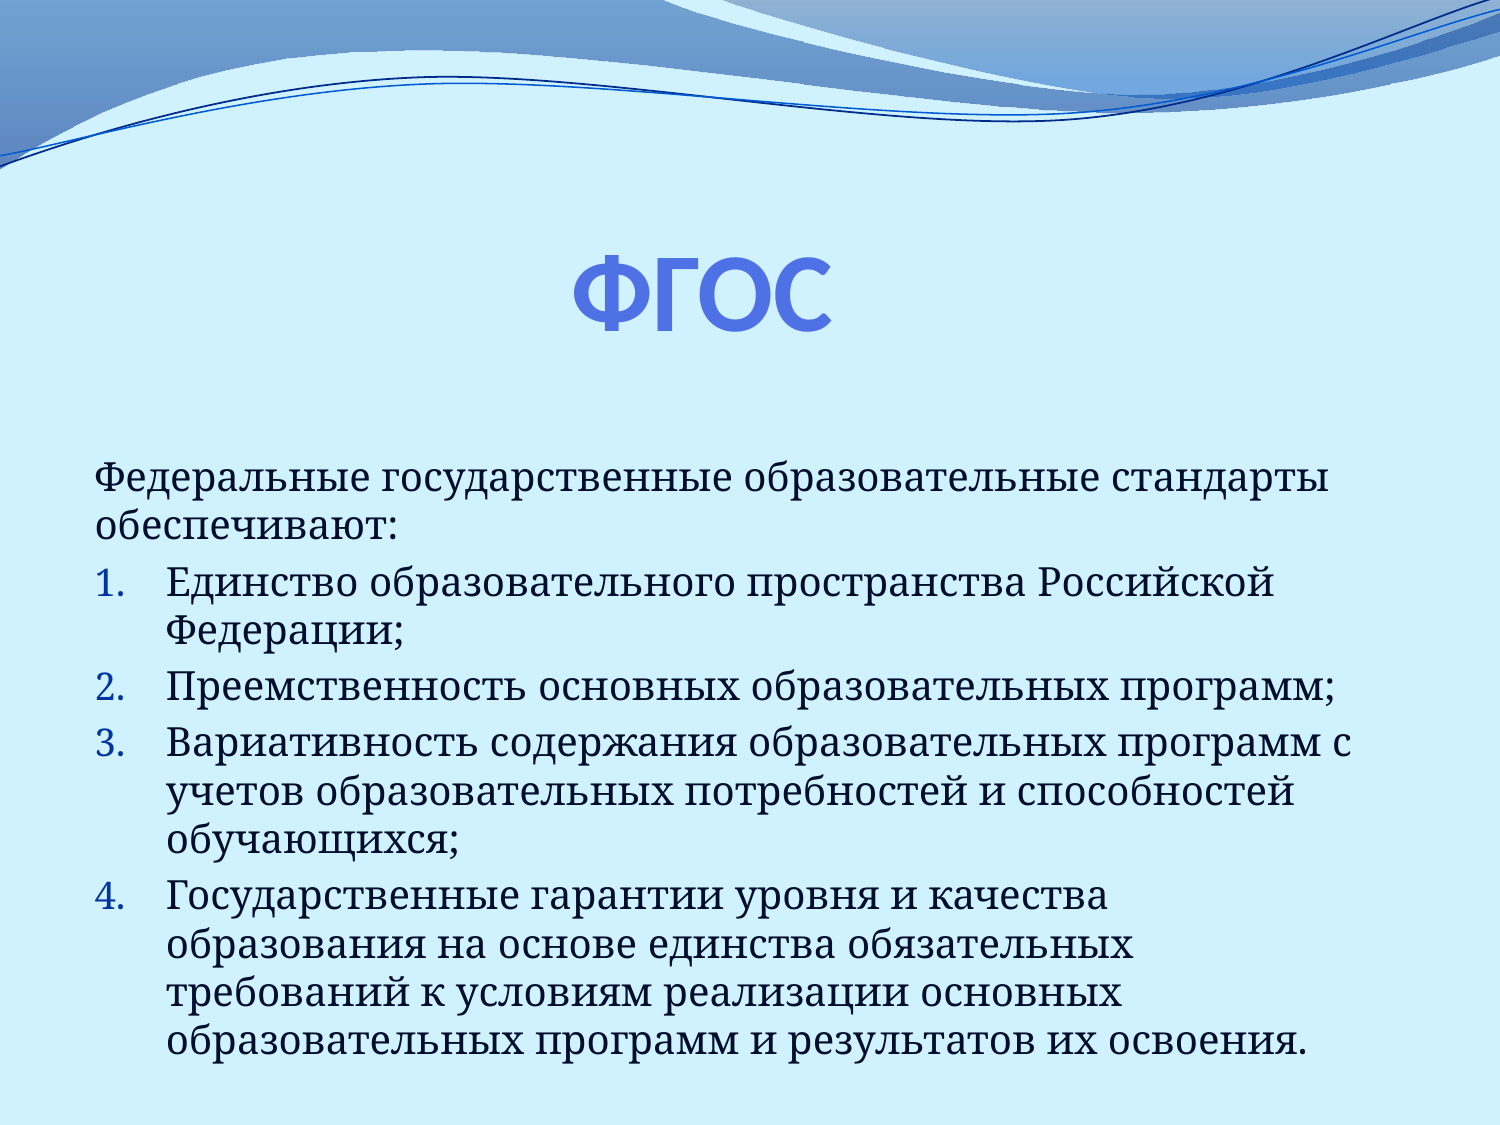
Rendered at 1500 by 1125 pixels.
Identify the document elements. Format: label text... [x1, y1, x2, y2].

title ФГОС [64, 208, 1340, 354]
list Федеральные государственные образовательные стандарты обеспечивают: Единство образовательного пространства Российской Федерации; Преемственность основных образовательных программ; Вариативность содержания образовательных программ с учетов образовательных потребностей и способностей обучающихся; Государственные гарантии уровня и качества образования на основе единства обязательных требований к условиям реализации основных образовательных программ и результатов их освоения. [86, 443, 1362, 1083]
